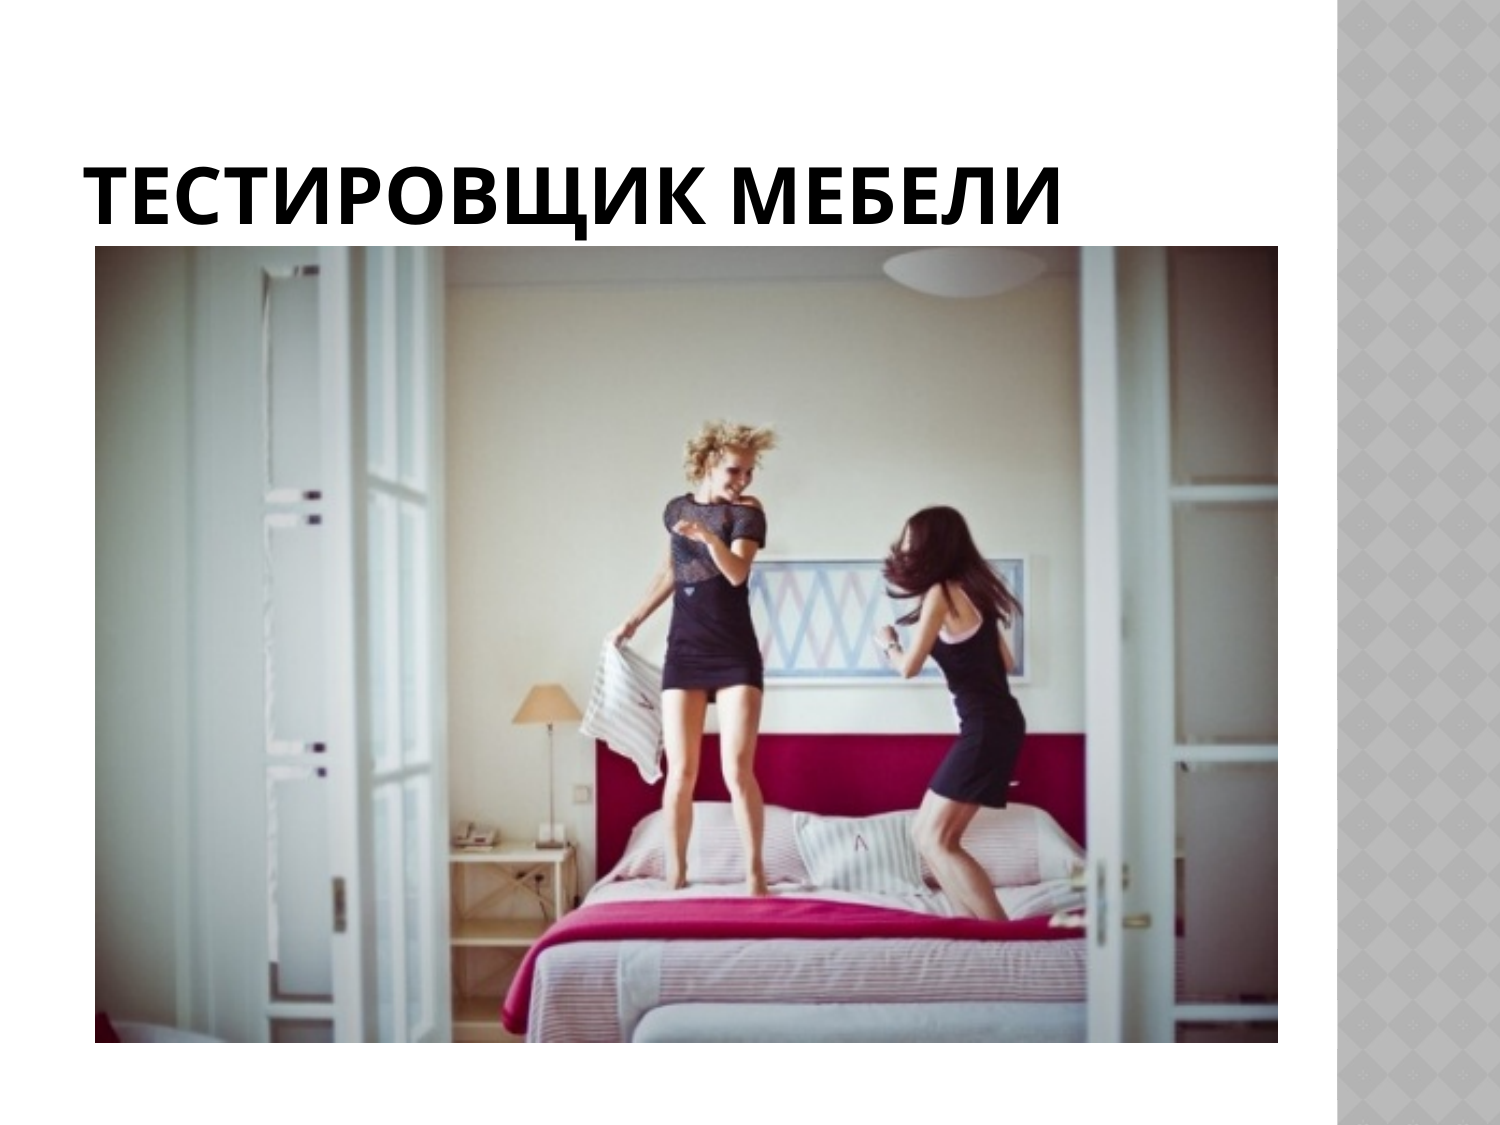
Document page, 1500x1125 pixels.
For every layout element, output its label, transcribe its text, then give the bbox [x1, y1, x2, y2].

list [95, 245, 1278, 1044]
title Тестировщик мебели [75, 52, 1263, 240]
